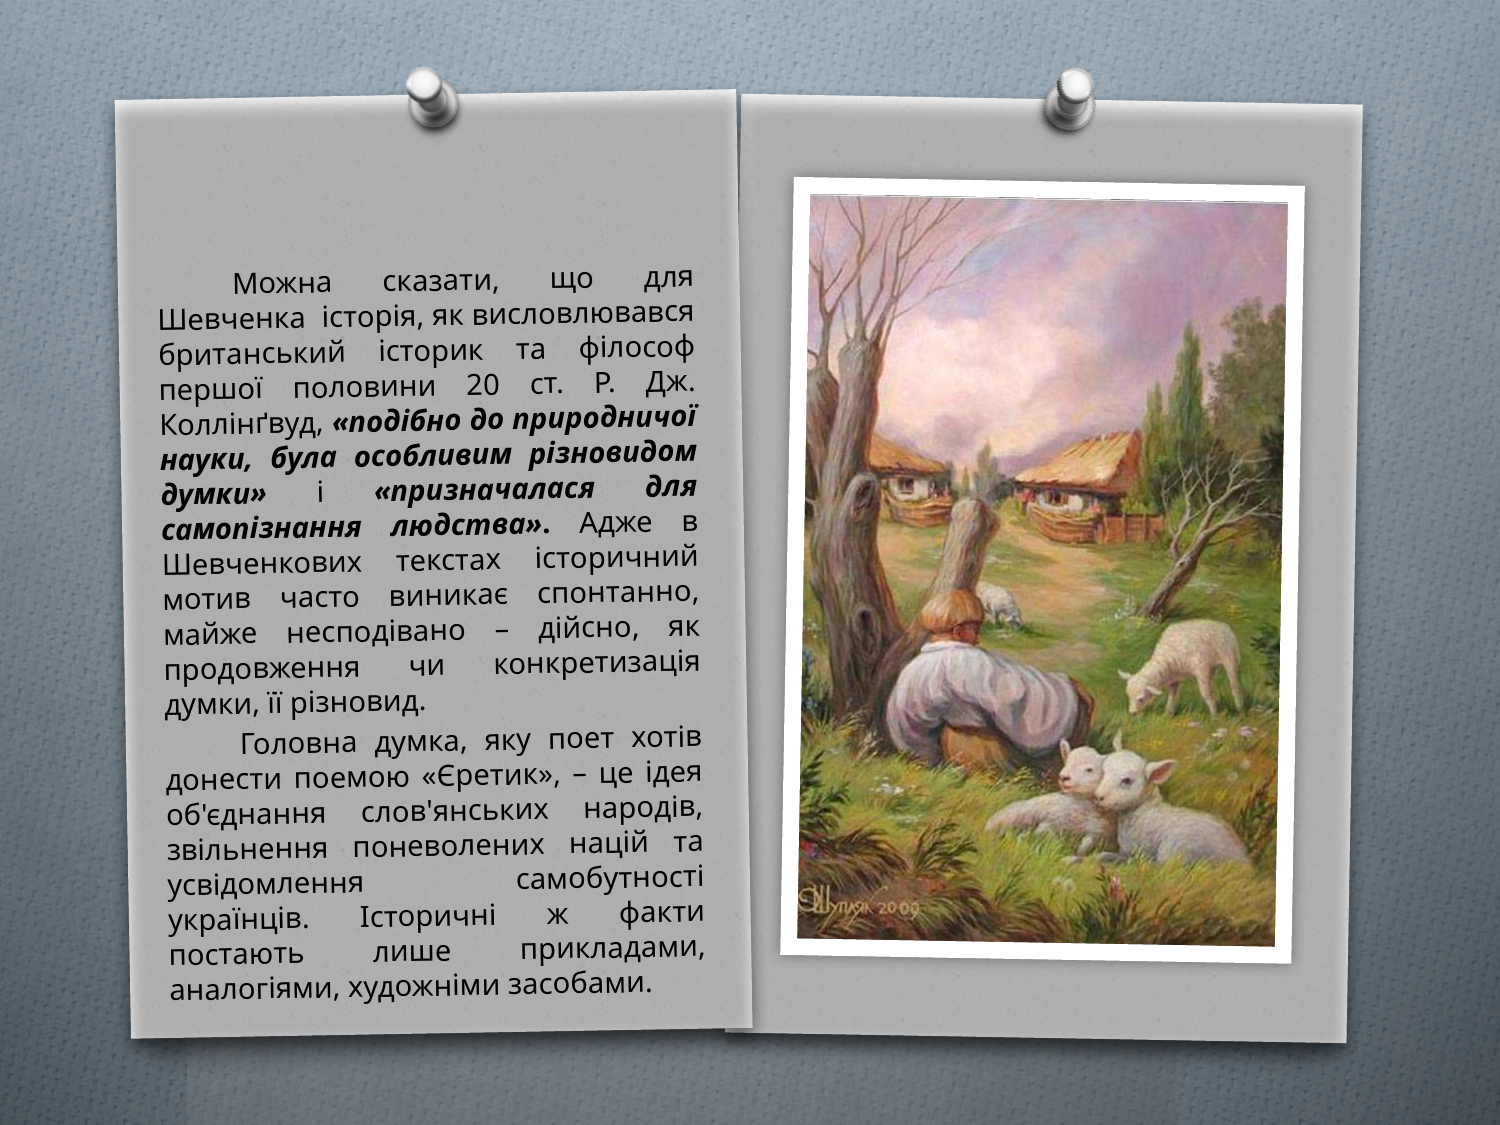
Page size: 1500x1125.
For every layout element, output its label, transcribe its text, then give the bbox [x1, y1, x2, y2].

list Можна сказати, що для Шевченка історія, як висловлювався британський історик та філософ першої половини 20 ст. Р. Дж. Коллінґвуд, «подібно до природничої науки, була особливим різновидом думки» і «призначалася для самопізнання людства». Адже в Шевченкових текстах історичний мотив часто виникає спонтанно, майже несподівано – дійсно, як продовження чи конкретизація думки, її різновид. Головна думка, яку поет хотів донести поемою «Єретик», – це ідея об'єднання слов'янських народів, звільнення поневолених націй та усвідомлення самобутності українців. Історичні ж факти постають лише прикладами, аналогіями, художніми засобами. [139, 166, 723, 1018]
picture [375, 34, 496, 156]
picture [798, 195, 1287, 946]
picture [1016, 41, 1138, 162]
